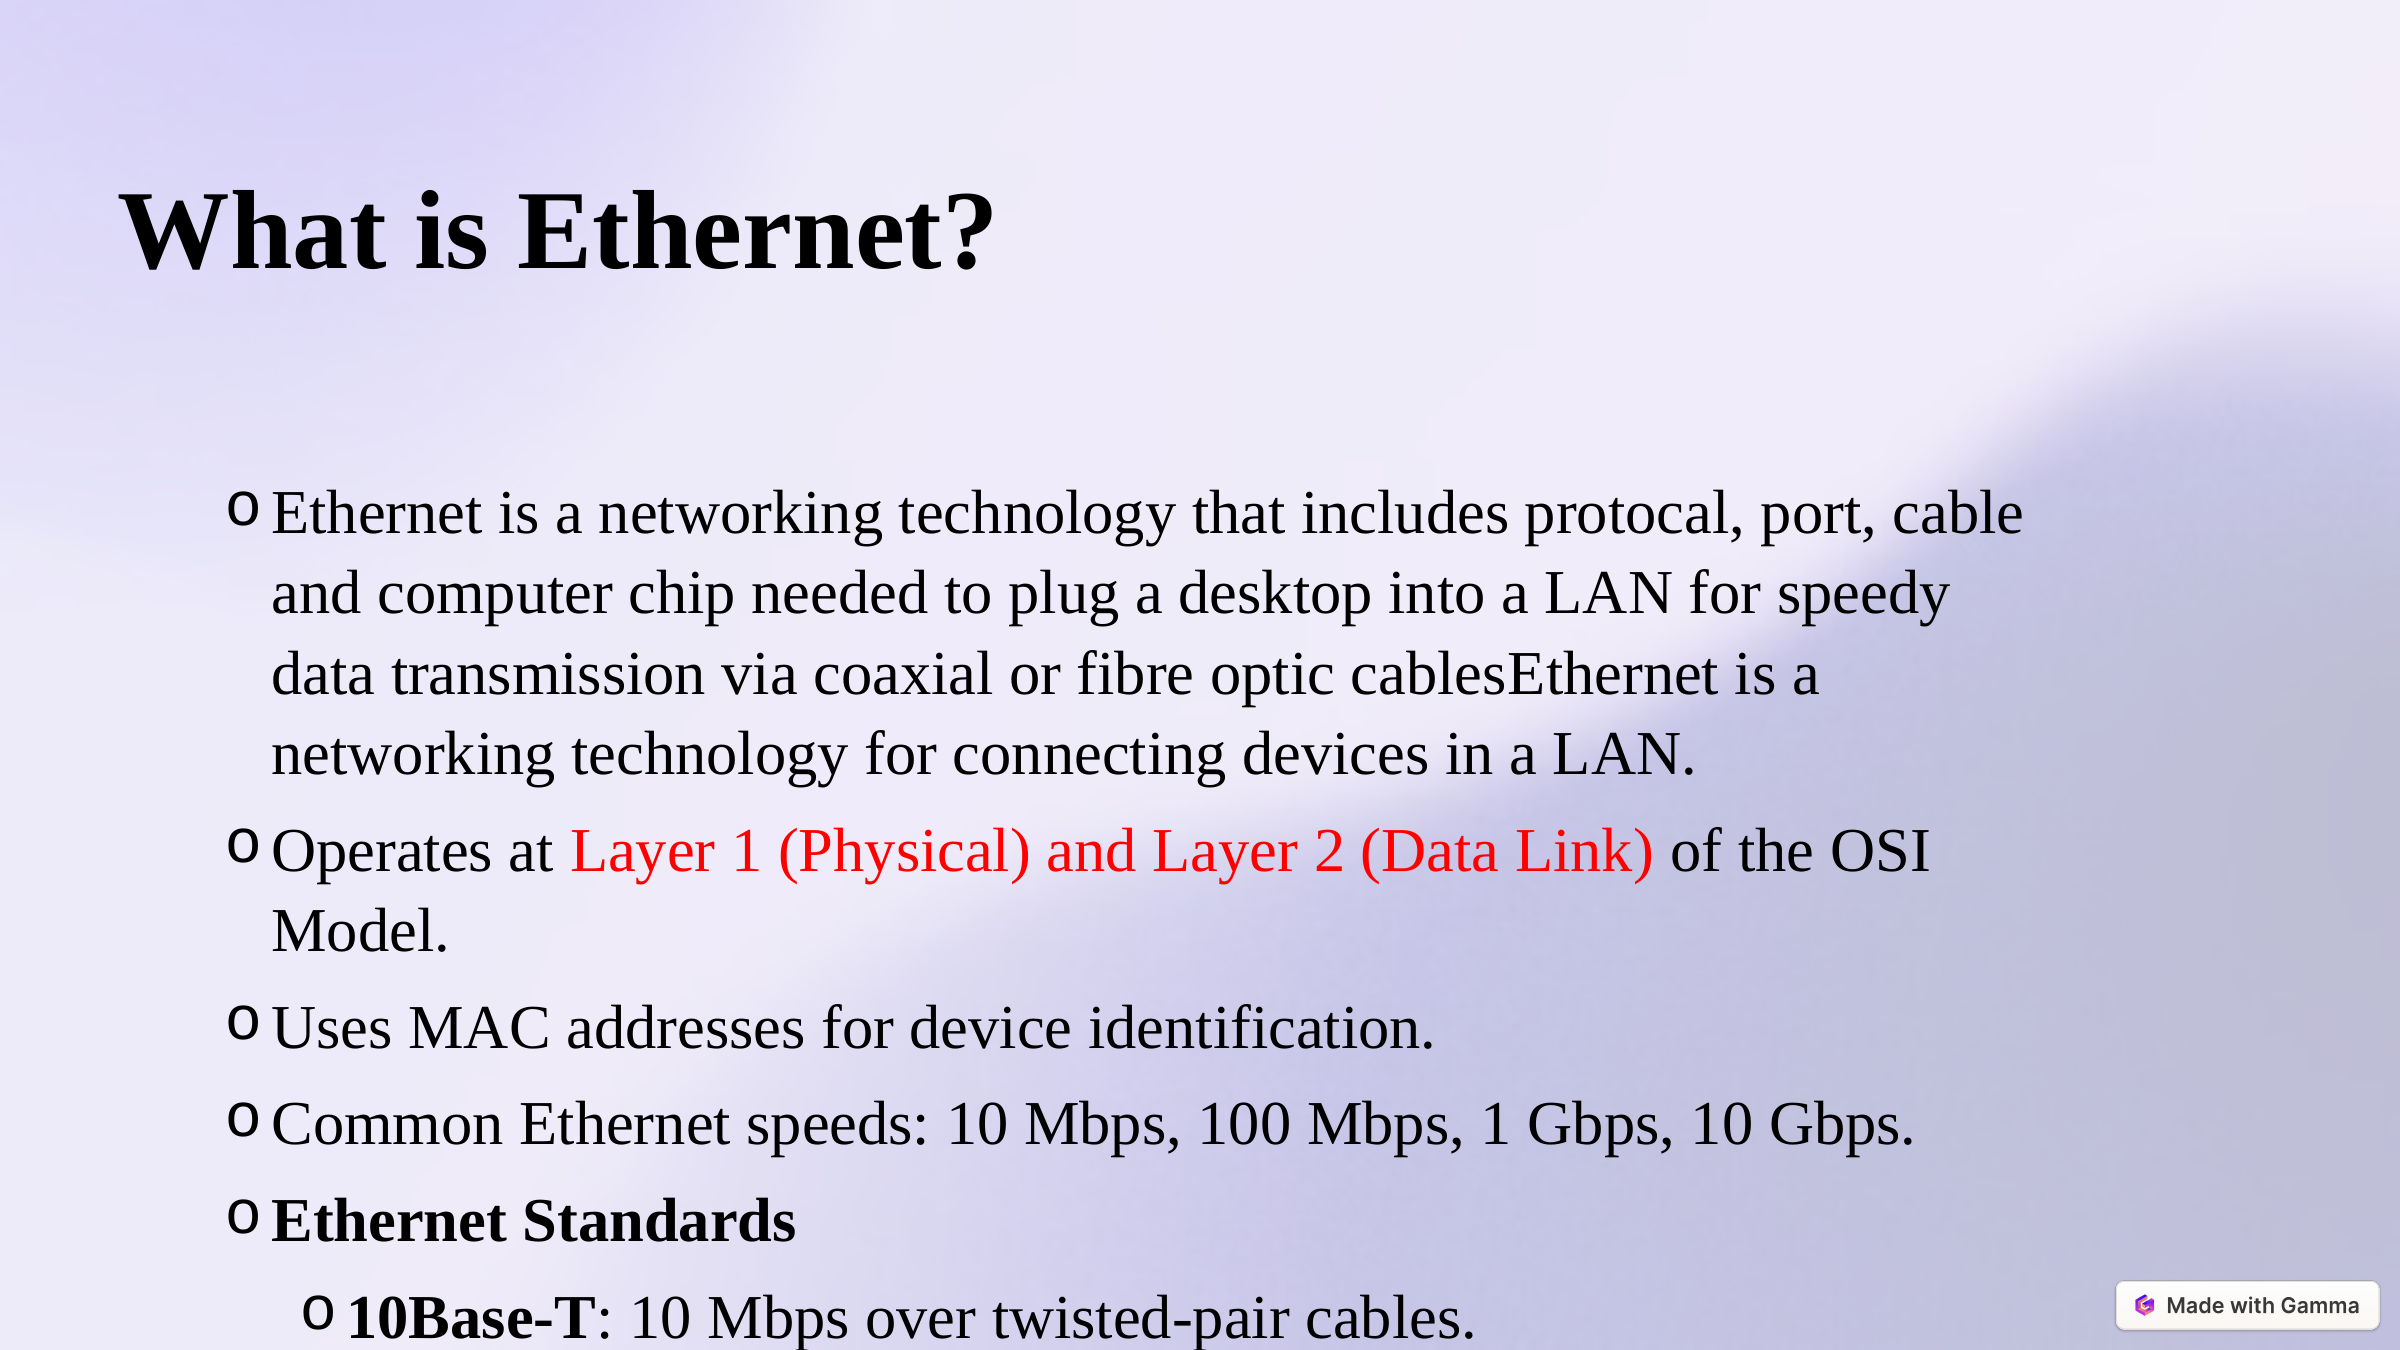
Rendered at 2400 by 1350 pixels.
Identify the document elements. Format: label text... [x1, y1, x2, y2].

picture [2106, 1271, 2389, 1339]
text_box Ethernet is a networking technology that includes protocal, port, cable and computer chip needed to plug a desktop into a LAN for speedy data transmission via coaxial or fibre optic cablesEthernet is a networking technology for connecting devices in a LAN. Operates at Layer 1 (Physical) and Layer 2 (Data Link) of the OSI Model. Uses MAC addresses for device identification. Common Ethernet speeds: 10 Mbps, 100 Mbps, 1 Gbps, 10 Gbps. Ethernet Standards 10Base-T: 10 Mbps over twisted-pair cables. 100Base-T: Fast Ethernet, 100 Mbps. 1000Base-T: Gigabit Ethernet, 1 Gbps. 10GBase-SR: 10 Gbps over fiber optic cables. [149, 374, 2064, 829]
text_box What is Ethernet? [117, 146, 1239, 274]
